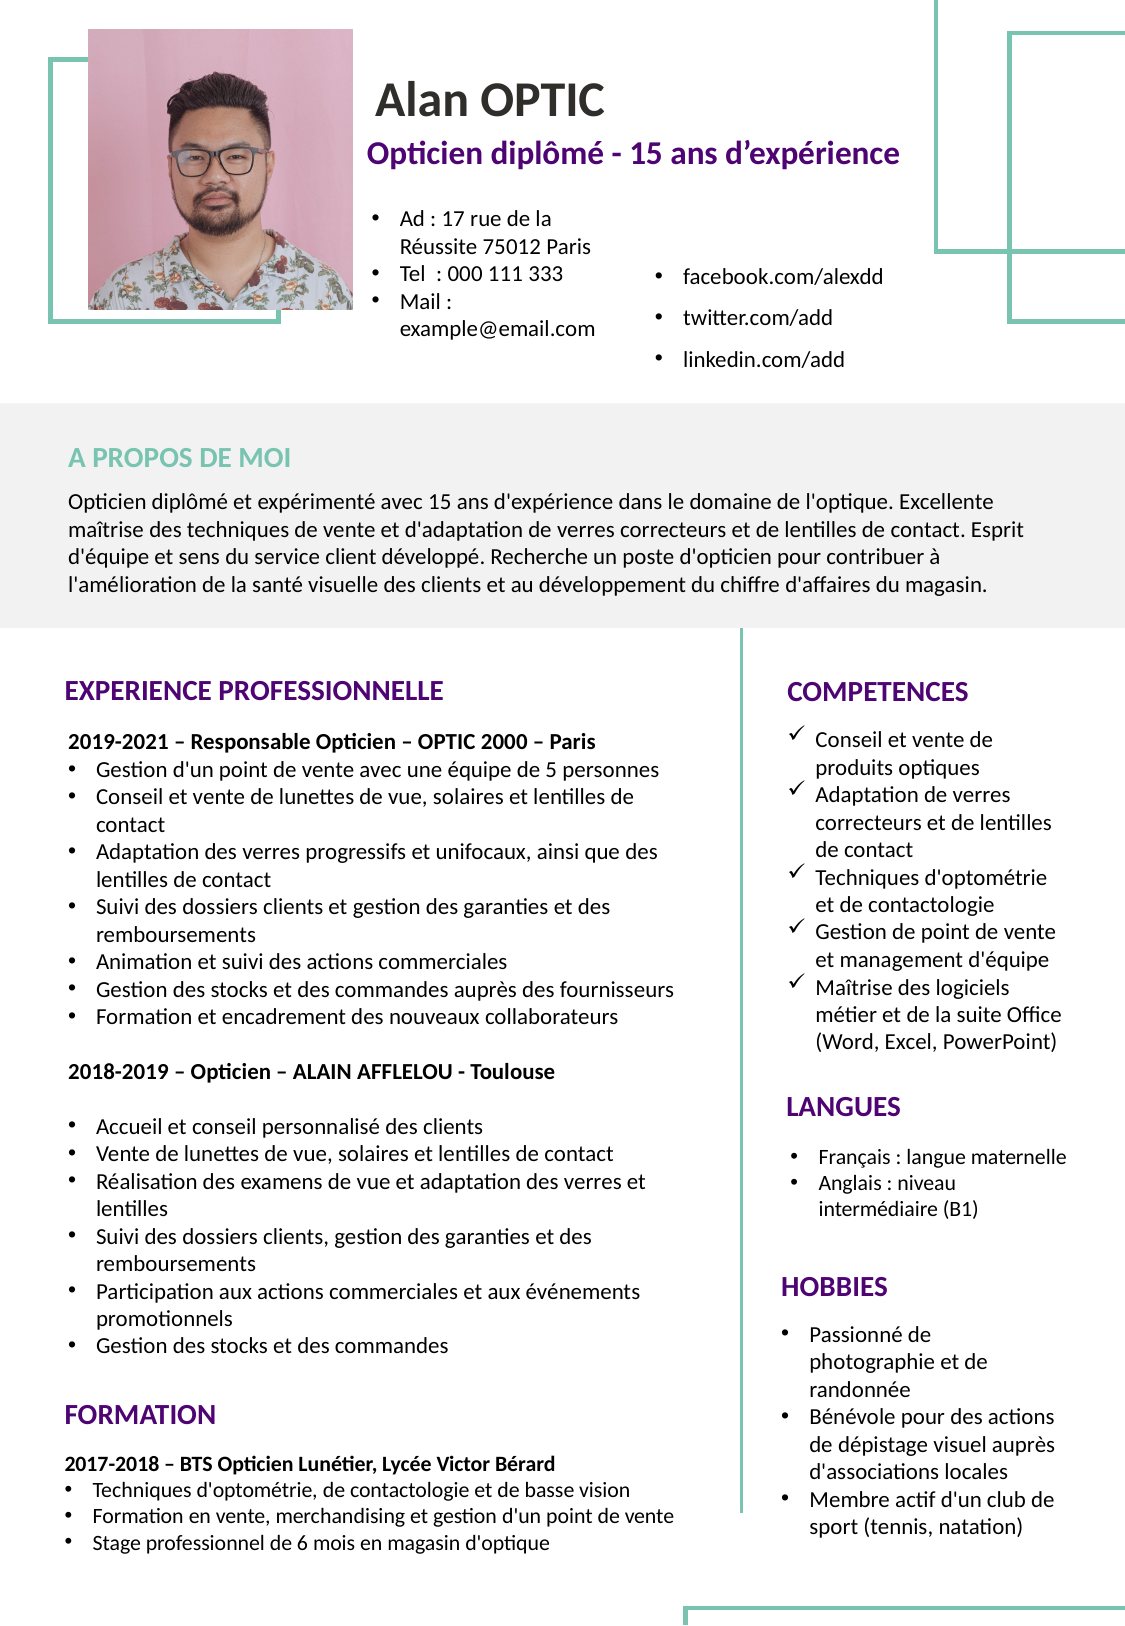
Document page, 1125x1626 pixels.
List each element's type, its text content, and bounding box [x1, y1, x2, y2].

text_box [771, 1080, 1085, 1260]
text_box [935, 0, 1125, 253]
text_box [49, 663, 722, 1374]
text_box [1009, 253, 1125, 322]
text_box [53, 431, 1085, 606]
text_box facebook.com/alexdd twitter.com/add linkedin.com/add [640, 240, 919, 379]
text_box [685, 1607, 1125, 1625]
text_box [49, 58, 279, 322]
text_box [766, 1259, 1076, 1550]
text_box [0, 402, 1125, 629]
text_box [49, 1387, 742, 1564]
picture [88, 29, 353, 310]
text_box Ad : 17 rue de la Réussite 75012 Paris Tel : 000 111 333 Mail : example@email.com [356, 196, 613, 349]
text_box Opticien diplômé - 15 ans d’expérience [353, 124, 935, 179]
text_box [772, 665, 1082, 1066]
text_box Alan OPTIC [360, 59, 769, 124]
